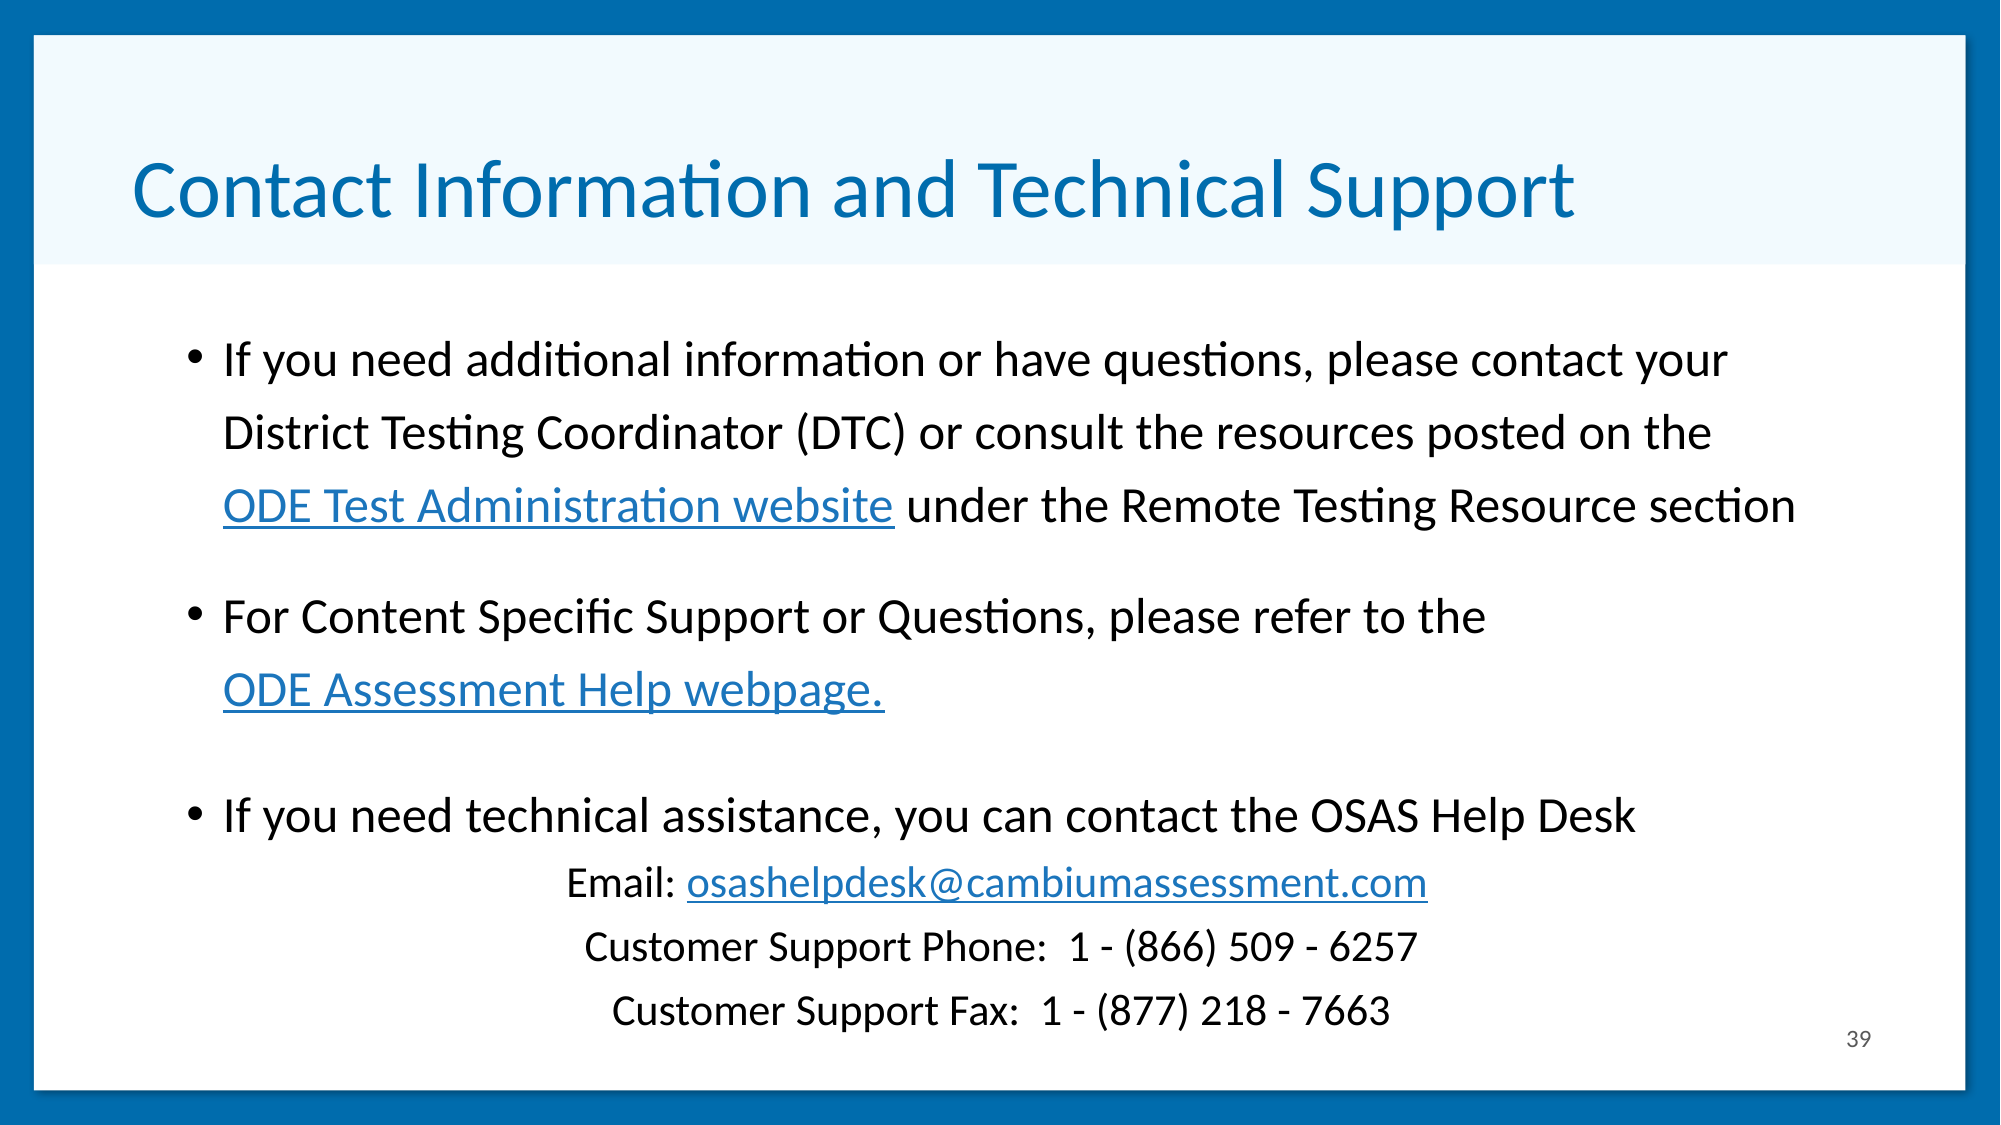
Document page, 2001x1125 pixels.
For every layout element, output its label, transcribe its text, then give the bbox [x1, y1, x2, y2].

slide_number 39 [1412, 1007, 1887, 1068]
title Contact Information and Technical Support [117, 75, 1887, 244]
list If you need additional information or have questions, please contact your District Testing Coordinator (DTC) or consult the resources posted on the ODE Test Administration website under the Remote Testing Resource section For Content Specific Support or Questions, please refer to the ODE Assessment Help webpage. If you need technical assistance, you can contact the OSAS Help Desk Email: osashelpdesk@cambiumassessment.com Customer Support Phone: 1 - (866) 509 - 6257 Customer Support Fax: 1 - (877) 218 - 7663 [171, 306, 1834, 1068]
